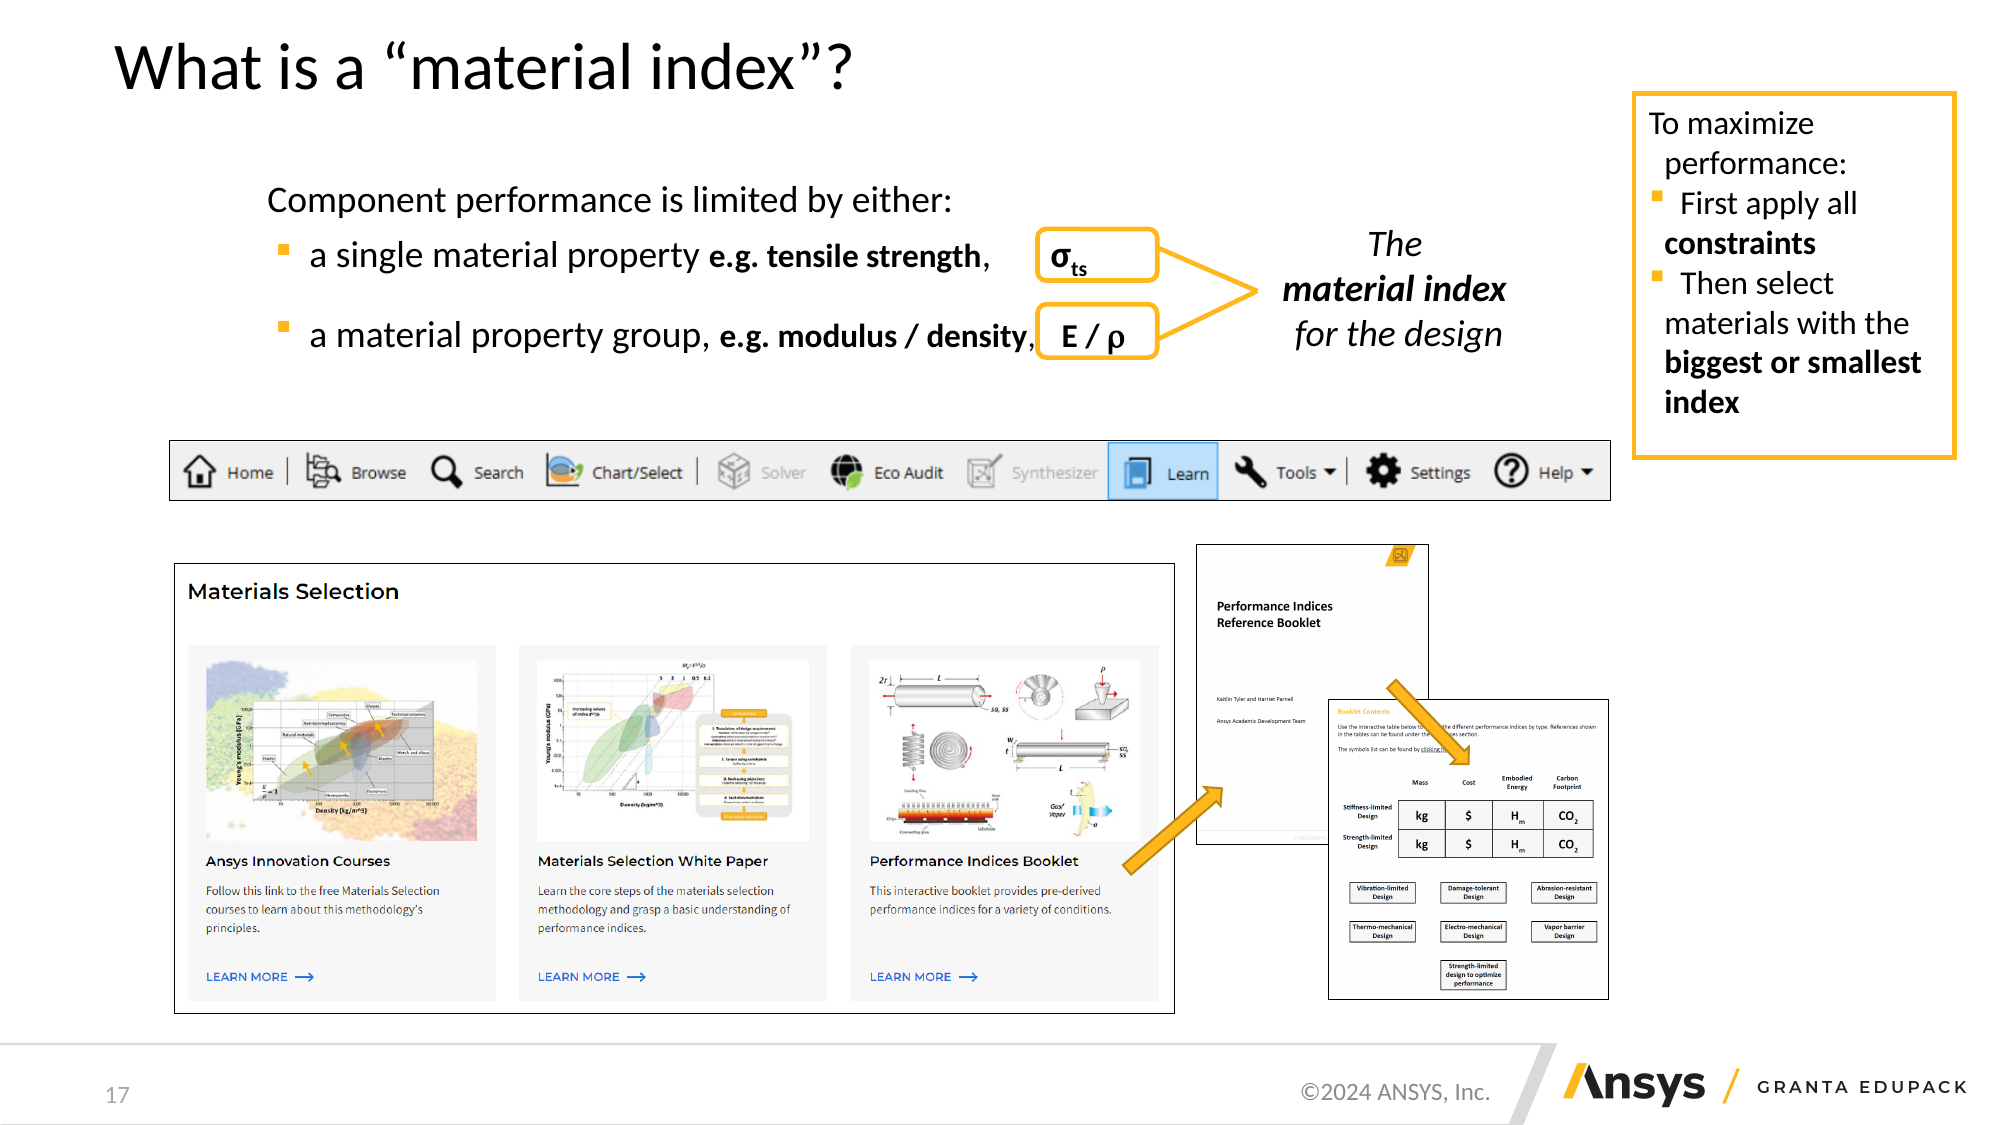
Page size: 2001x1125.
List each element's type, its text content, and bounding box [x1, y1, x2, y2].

text_box Component performance is limited by either: [252, 167, 988, 231]
picture [0, 0, 2000, 1125]
text_box To maximize performance: First apply all constraints Then select materials with the biggest or smallest index [1633, 93, 1955, 458]
text_box a material property group, e.g. modulus / density, E /  [260, 302, 1037, 363]
slide_number 17 [89, 1073, 540, 1114]
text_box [1111, 544, 1429, 845]
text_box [1328, 668, 1609, 1000]
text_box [1037, 211, 1560, 363]
text_box a single material property e.g. tensile strength, σts [260, 222, 1037, 283]
title What is a “material index”? [99, 24, 1900, 164]
